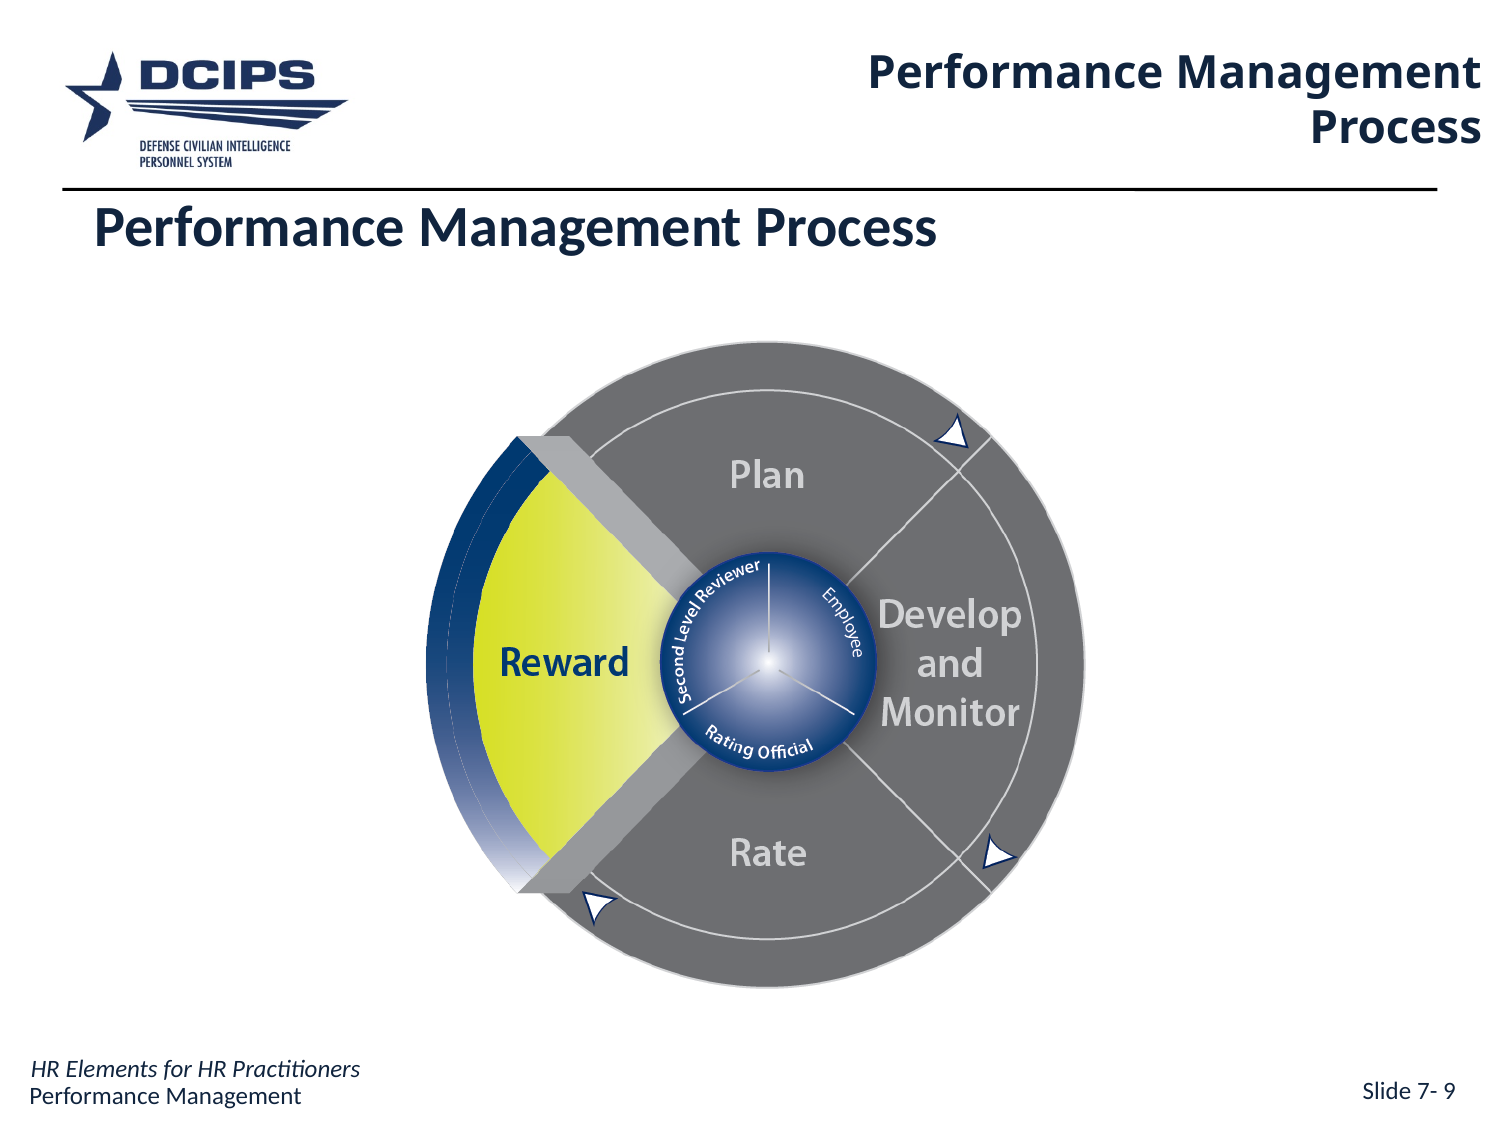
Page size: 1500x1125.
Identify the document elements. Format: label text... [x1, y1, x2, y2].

text_box Performance Management [14, 1071, 347, 1117]
list Performance Management Process [79, 161, 1086, 267]
text_box Slide 7- 9 [1347, 1067, 1497, 1113]
picture [397, 322, 1103, 1009]
picture [37, 37, 388, 184]
text_box Performance Management Process [675, 35, 1497, 160]
